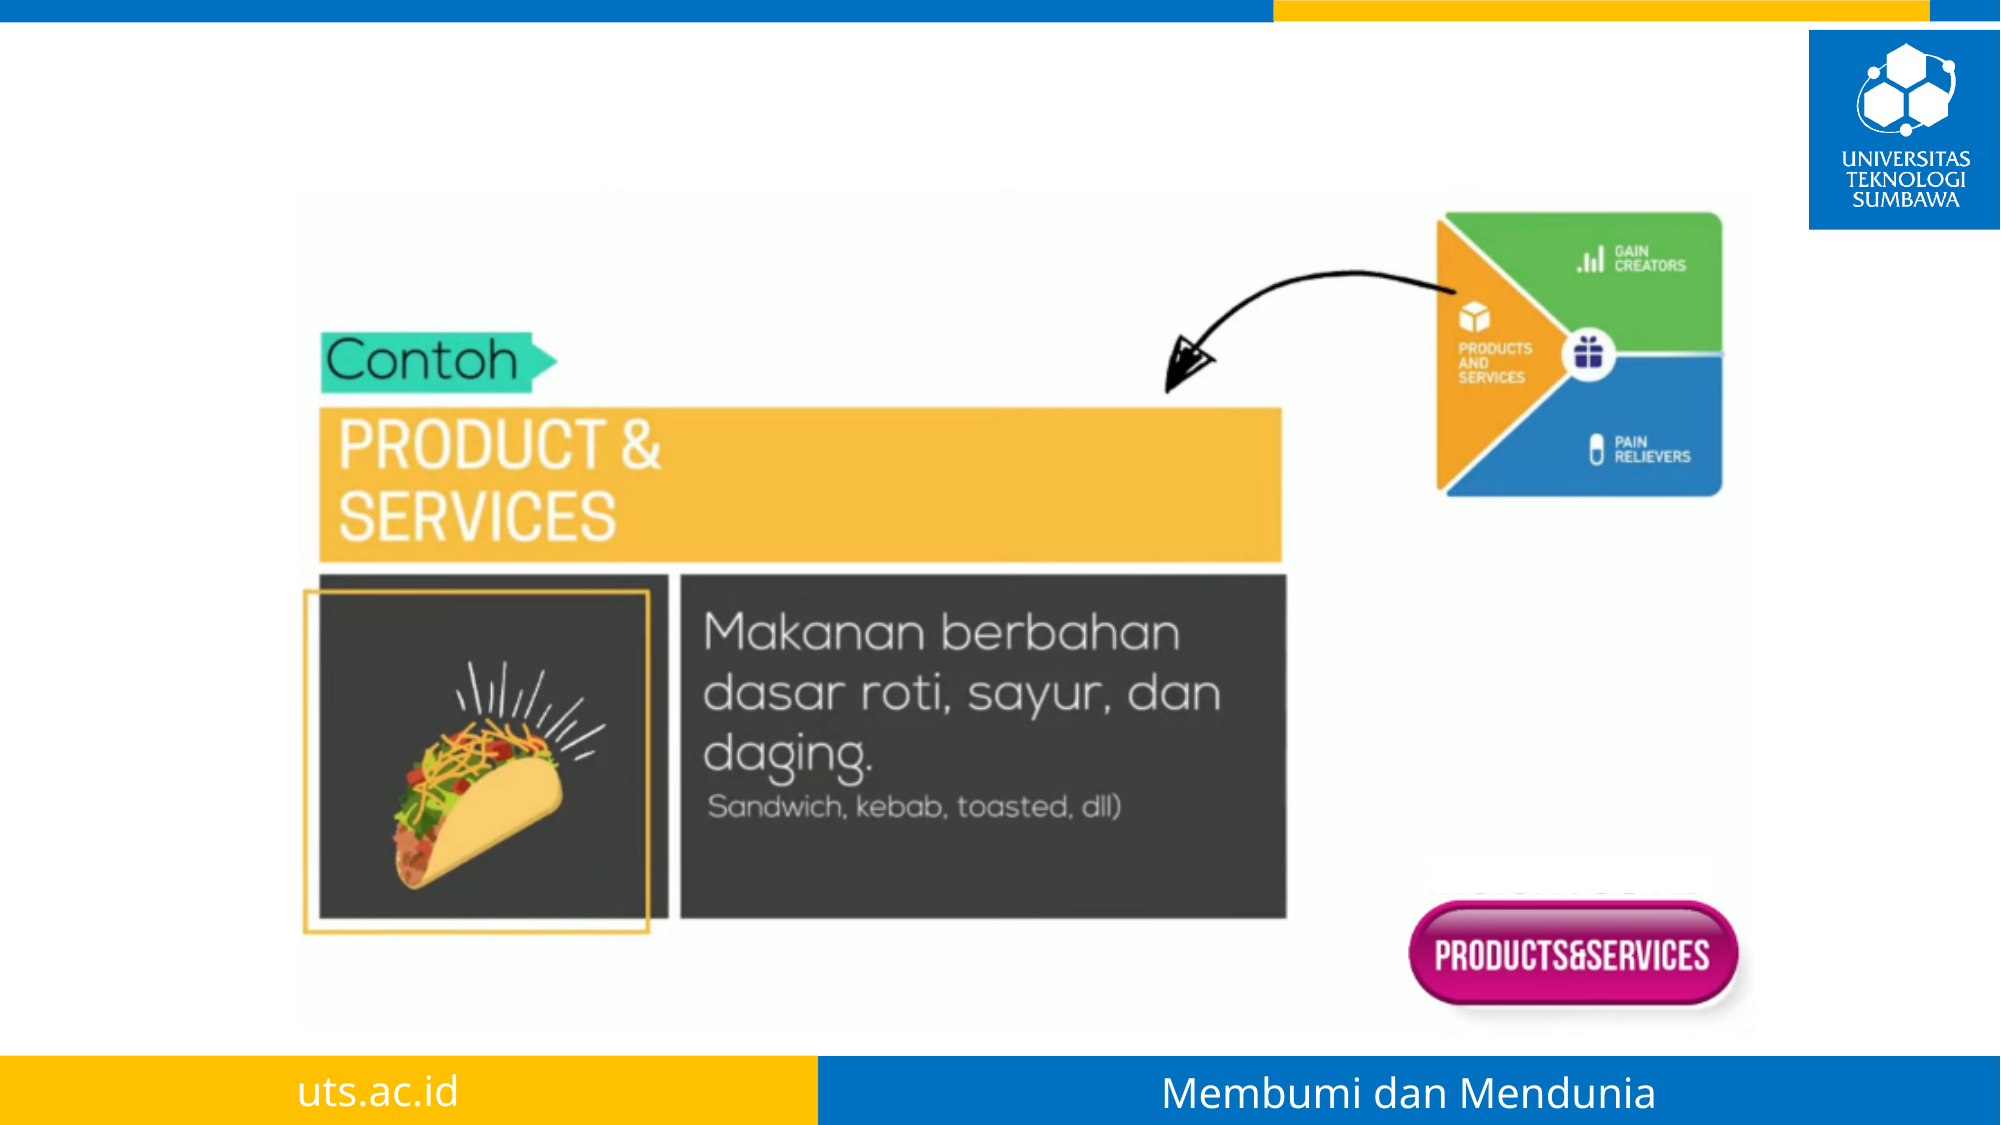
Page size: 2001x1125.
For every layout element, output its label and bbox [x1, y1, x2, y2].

list [298, 190, 1755, 1046]
picture [1842, 43, 1970, 207]
